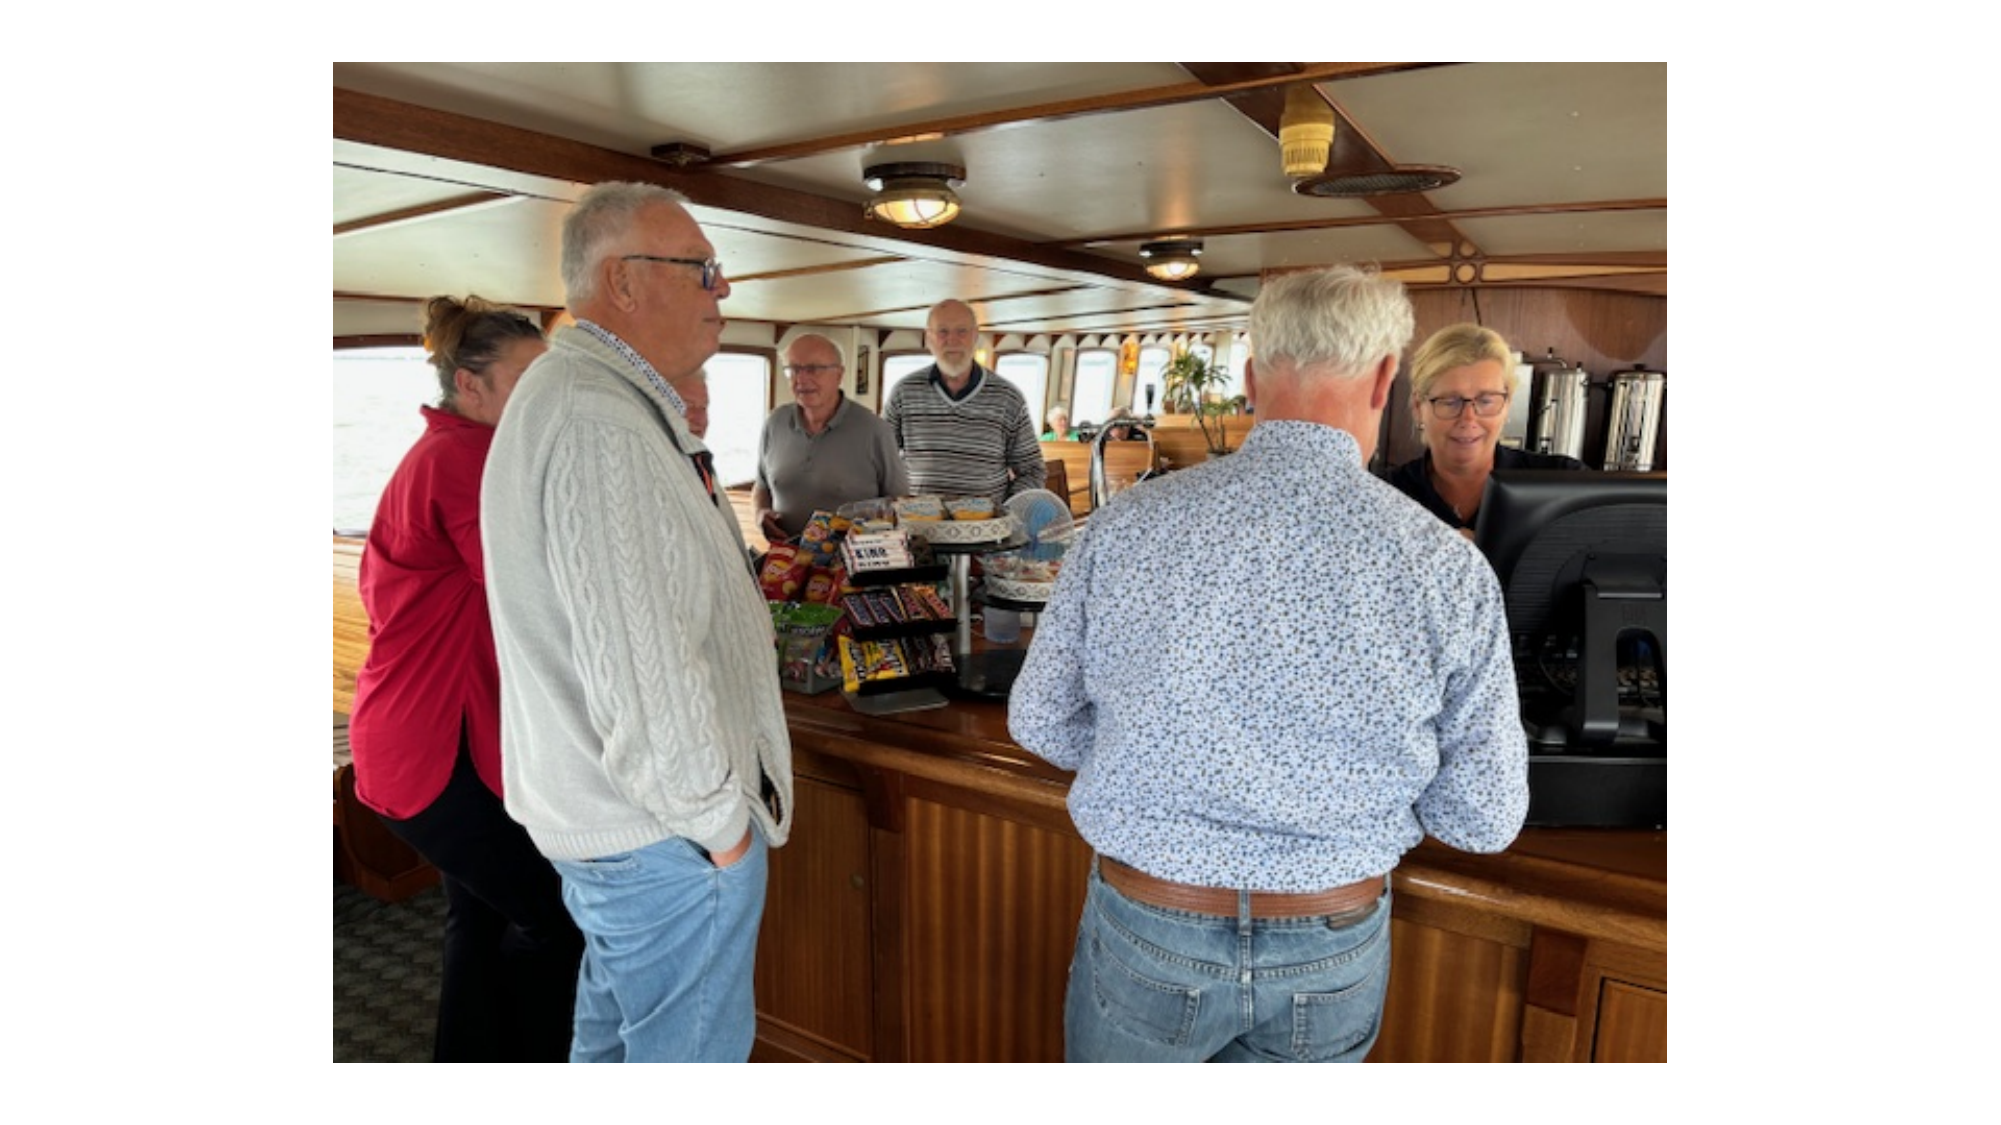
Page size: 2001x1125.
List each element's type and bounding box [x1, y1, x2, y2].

picture [332, 61, 1668, 1063]
